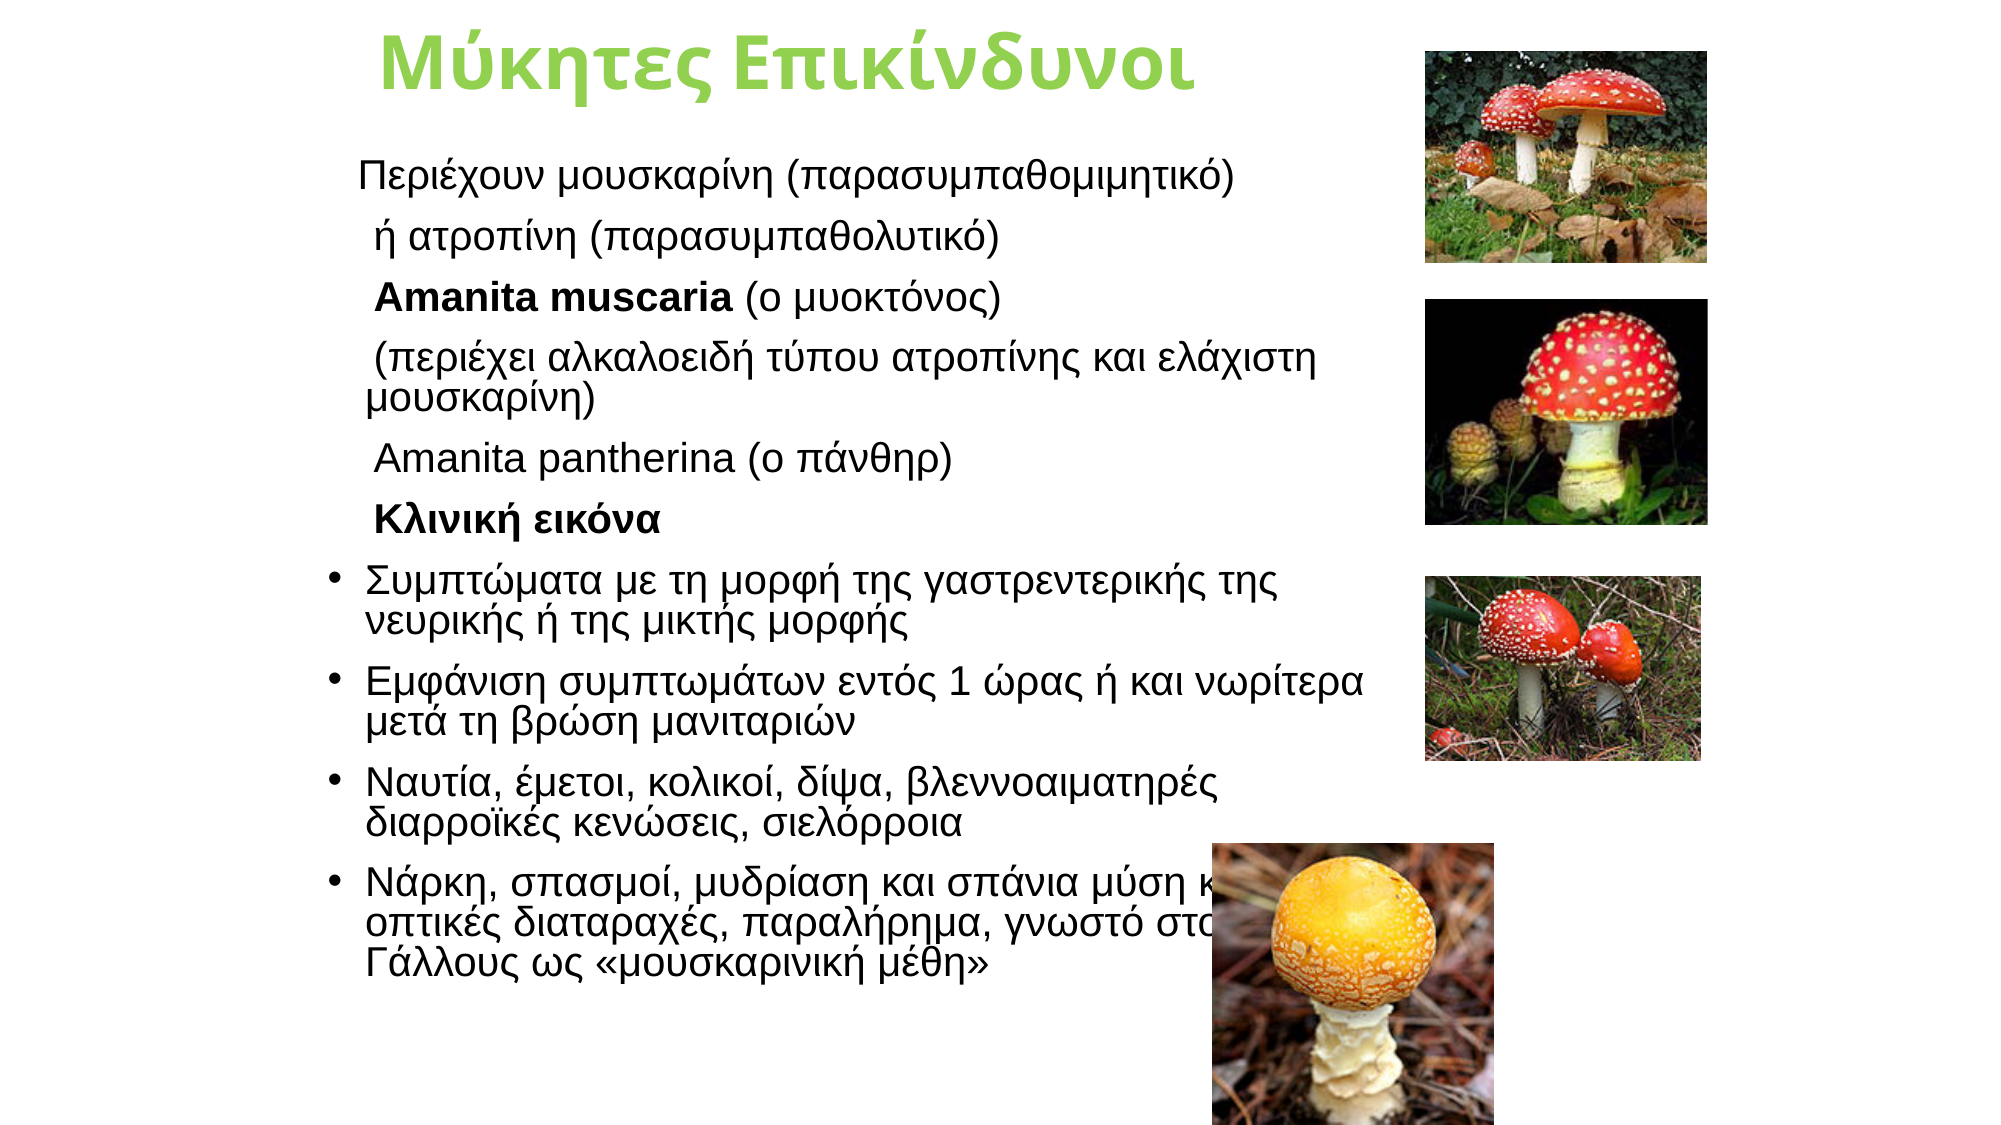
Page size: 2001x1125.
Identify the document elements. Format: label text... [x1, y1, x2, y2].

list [1424, 576, 1701, 761]
list Περιέχουν μουσκαρίνη (παρασυμπαθομιμητικό) ή ατροπίνη (παρασυμπαθολυτικό) Amanita muscaria (ο μυοκτόνος) (περιέχει αλκαλοειδή τύπου ατροπίνης και ελάχιστη μουσκαρίνη) Amanita pantherina (ο πάνθηρ) Κλινική εικόνα Συμπτώματα με τη μορφή της γαστρεντερικής της νευρικής ή της μικτής μορφής Εμφάνιση συμπτωμάτων εντός 1 ώρας ή και νωρίτερα μετά τη βρώση μανιταριών Ναυτία, έμετοι, κολικοί, δίψα, βλεννοαιματηρές διαρροϊκές κενώσεις, σιελόρροια Νάρκη, σπασμοί, μυδρίαση και σπάνια μύση και οπτικές διαταραχές, παραλήρημα, γνωστό στους Γάλλους ως «μουσκαρινική μέθη» [312, 149, 1400, 1075]
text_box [1212, 843, 1494, 1125]
title Μύκητες Επικίνδυνοι [362, 0, 1490, 125]
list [1424, 299, 1708, 525]
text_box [1424, 51, 1707, 263]
